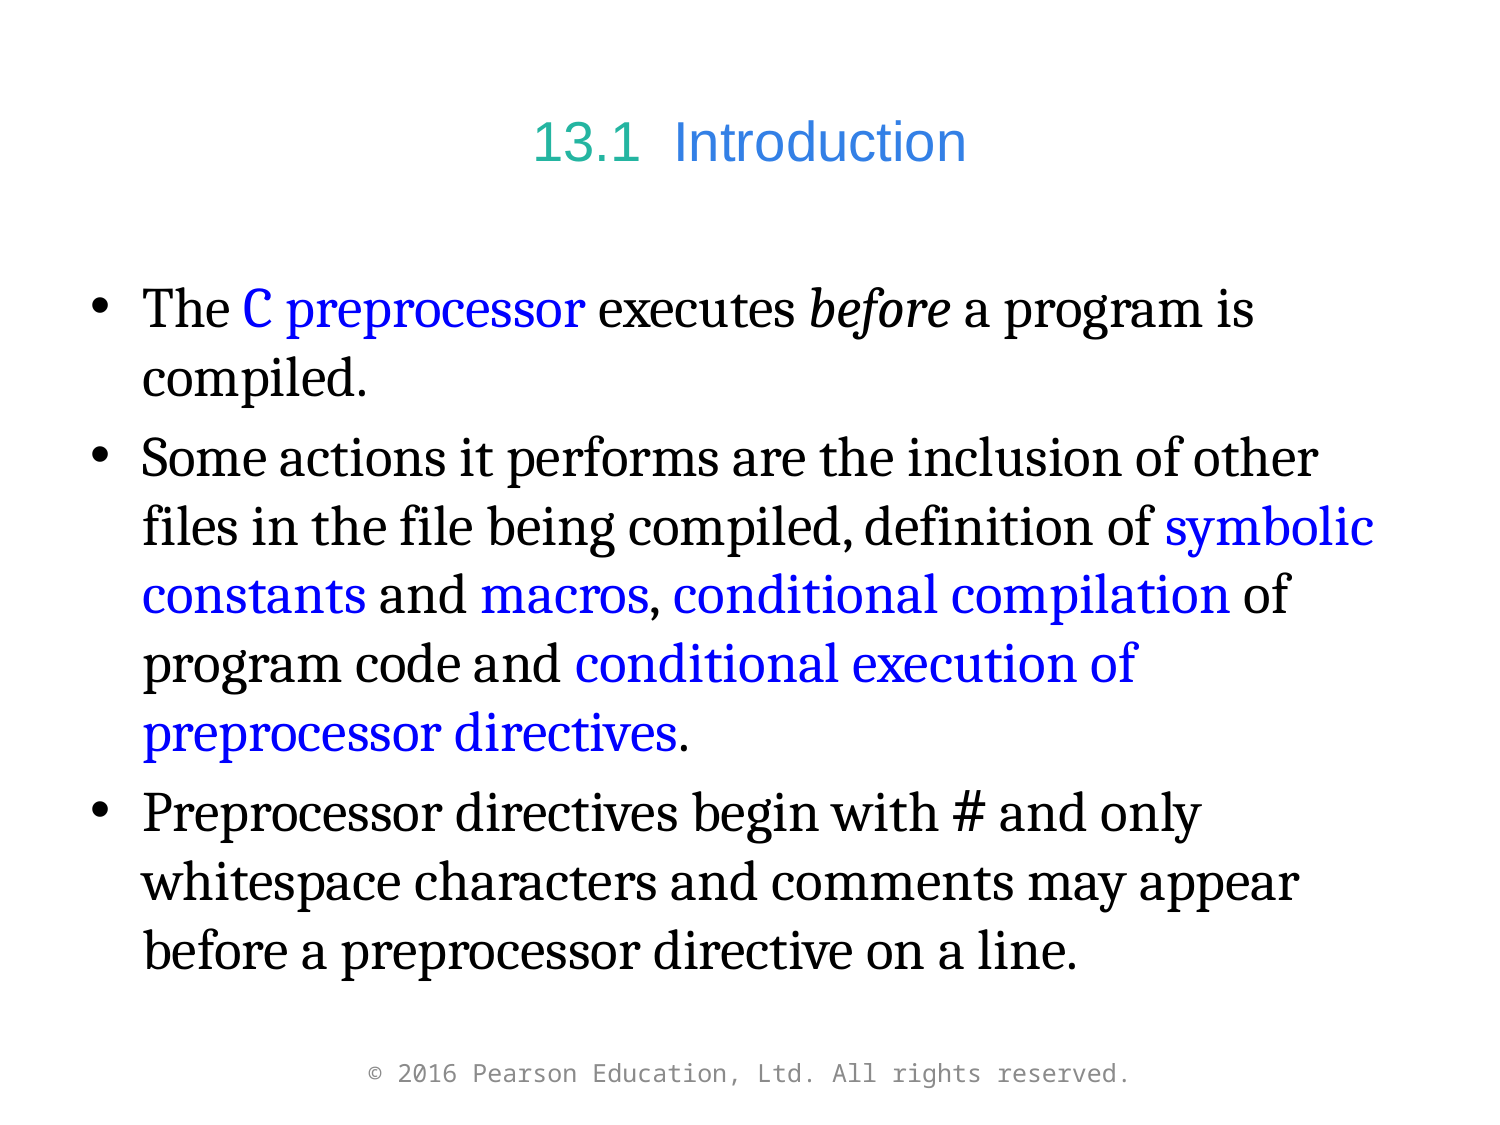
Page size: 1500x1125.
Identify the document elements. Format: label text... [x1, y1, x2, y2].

footer © 2016 Pearson Education, Ltd. All rights reserved. [262, 1042, 1238, 1103]
list The C preprocessor executes before a program is compiled. Some actions it performs are the inclusion of other files in the file being compiled, definition of symbolic constants and macros, conditional compilation of program code and conditional execution of preprocessor directives. Preprocessor directives begin with # and only whitespace characters and comments may appear before a preprocessor directive on a line. [75, 262, 1425, 1005]
title 13.1 Introduction [75, 45, 1425, 233]
